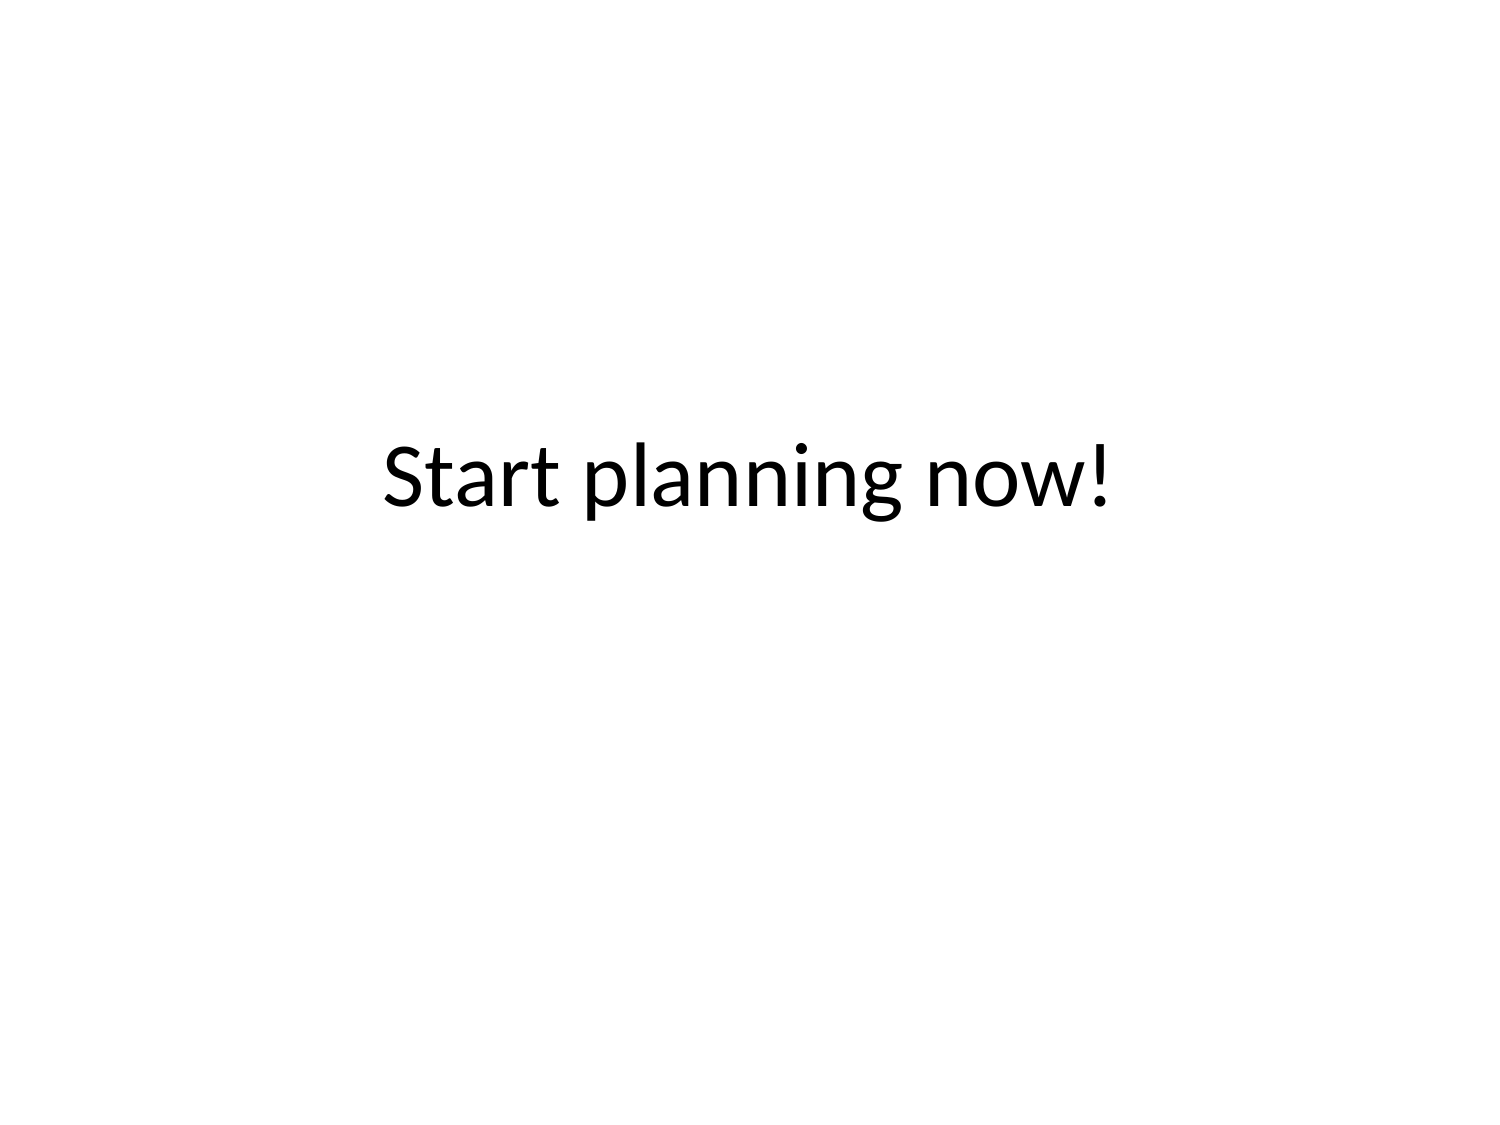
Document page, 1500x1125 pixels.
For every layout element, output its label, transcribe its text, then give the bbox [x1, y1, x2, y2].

title Start planning now! [112, 349, 1388, 591]
